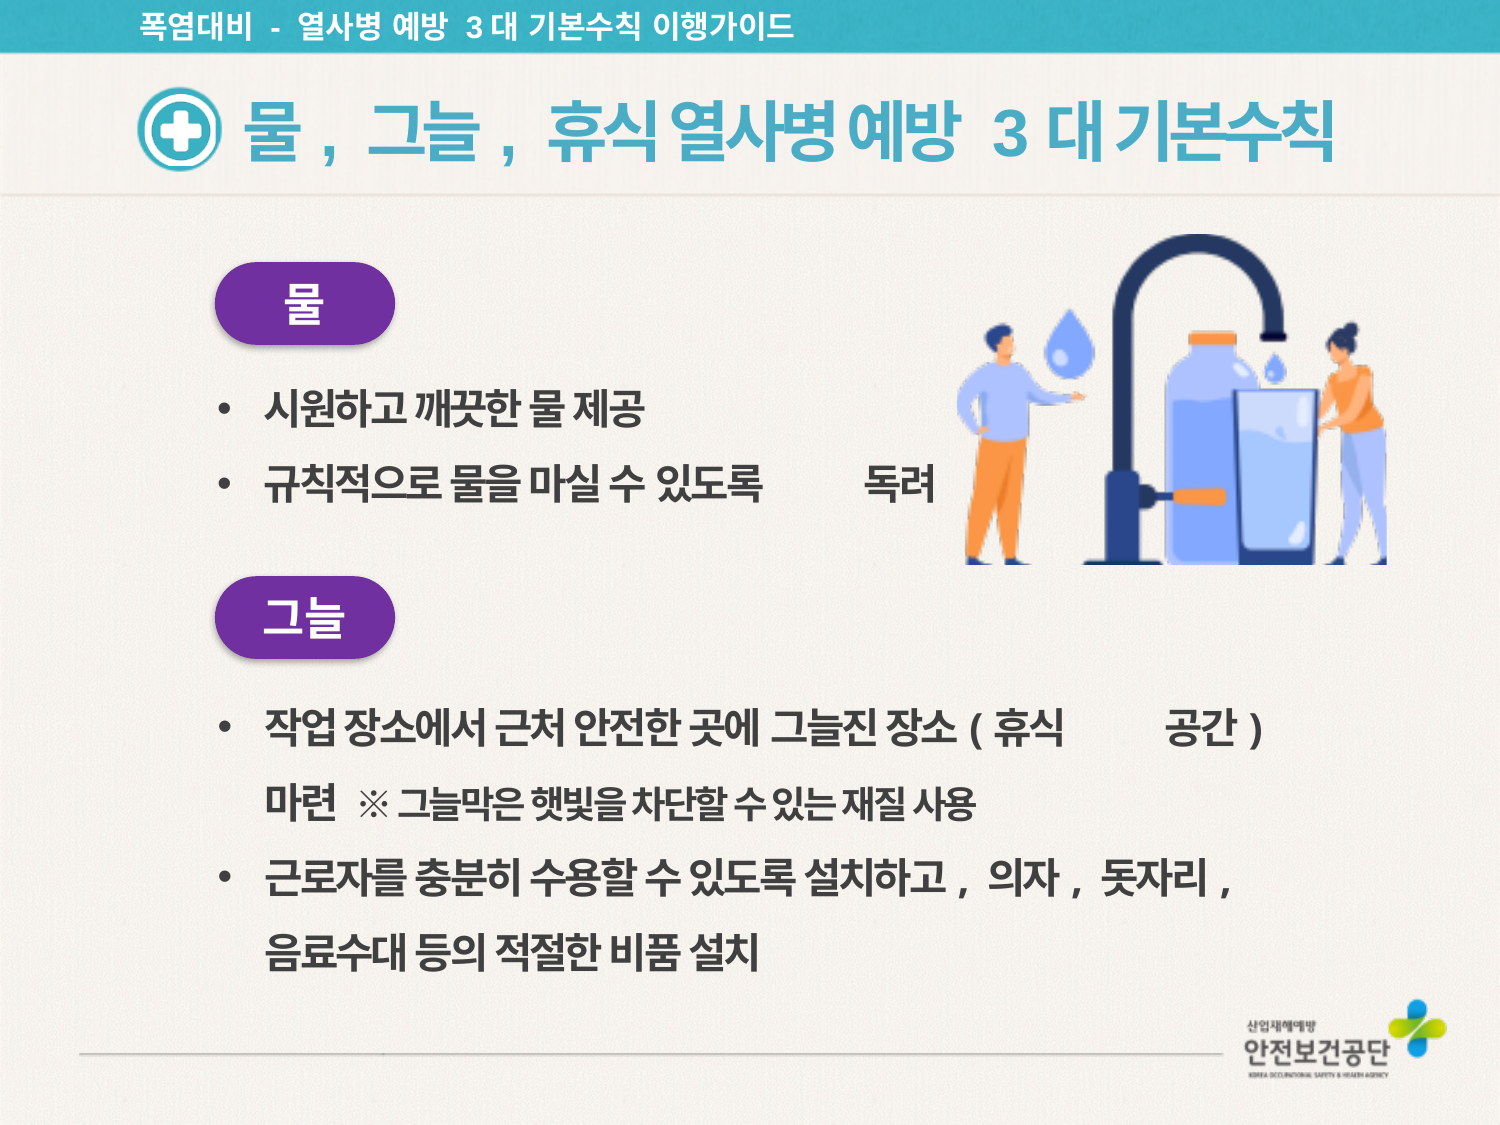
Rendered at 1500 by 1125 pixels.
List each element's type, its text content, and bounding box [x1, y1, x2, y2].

text_box 그늘 [214, 576, 396, 659]
text_box 폭염대비 - 열사병 예방 3대 기본수칙 이행가이드 [124, 0, 876, 52]
text_box 물, 그늘, 휴식 열사병 예방 3대 기본수칙 [227, 82, 1387, 178]
text_box 시원하고 깨끗한 물 제공 규칙적으로 물을 마실 수 있도록 독려 [202, 350, 951, 516]
picture [0, 0, 1500, 1125]
text_box 물 [214, 262, 396, 345]
text_box 작업 장소에서 근처 안전한 곳에 그늘진 장소(휴식 공간) 마련 ※ 그늘막은 햇빛을 차단할 수 있는 재질 사용 근로자를 충분히 수용할 수 있도록 설치하고, 의자, 돗자리, 음료수대 등의 적절한 비품 설치 [203, 669, 1329, 984]
